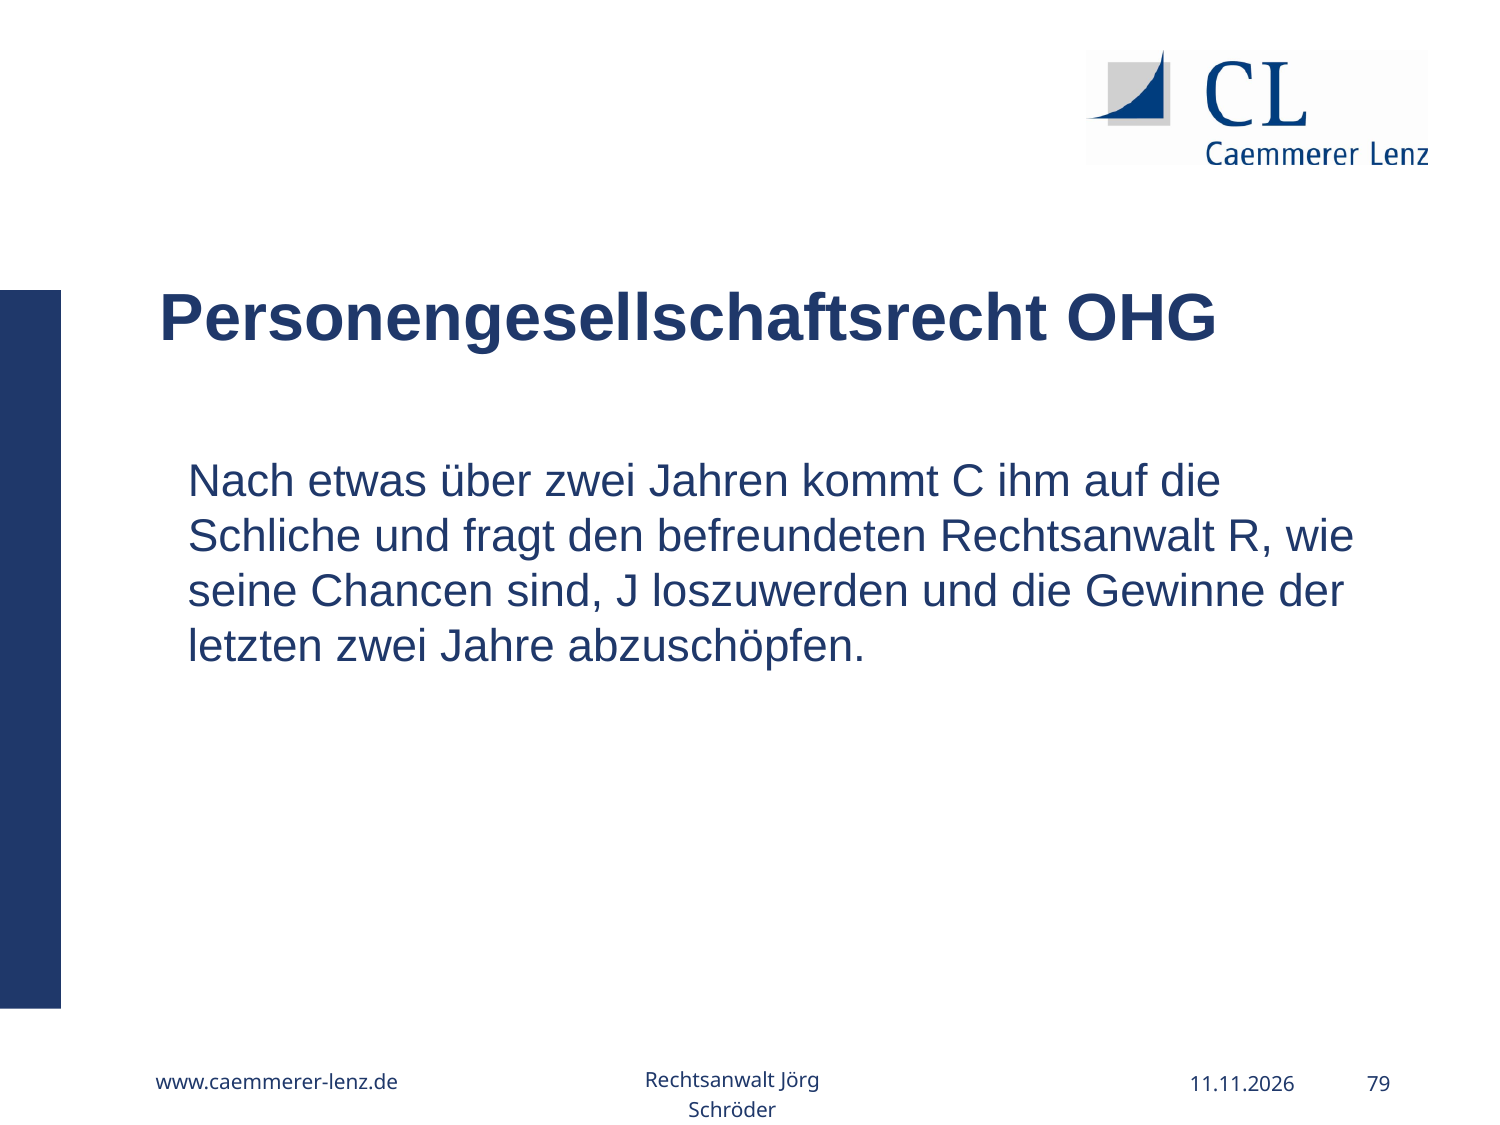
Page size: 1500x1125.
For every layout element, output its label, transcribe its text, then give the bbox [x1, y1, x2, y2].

list Nach etwas über zwei Jahren kommt C ihm auf die Schliche und fragt den befreundeten Rechtsanwalt R, wie seine Chancen sind, J loszuwerden und die Gewinne der letzten zwei Jahre abzuschöpfen. [146, 444, 1400, 1016]
picture [1086, 50, 1428, 165]
list Personengesellschaftsrecht OHG [146, 267, 1400, 392]
